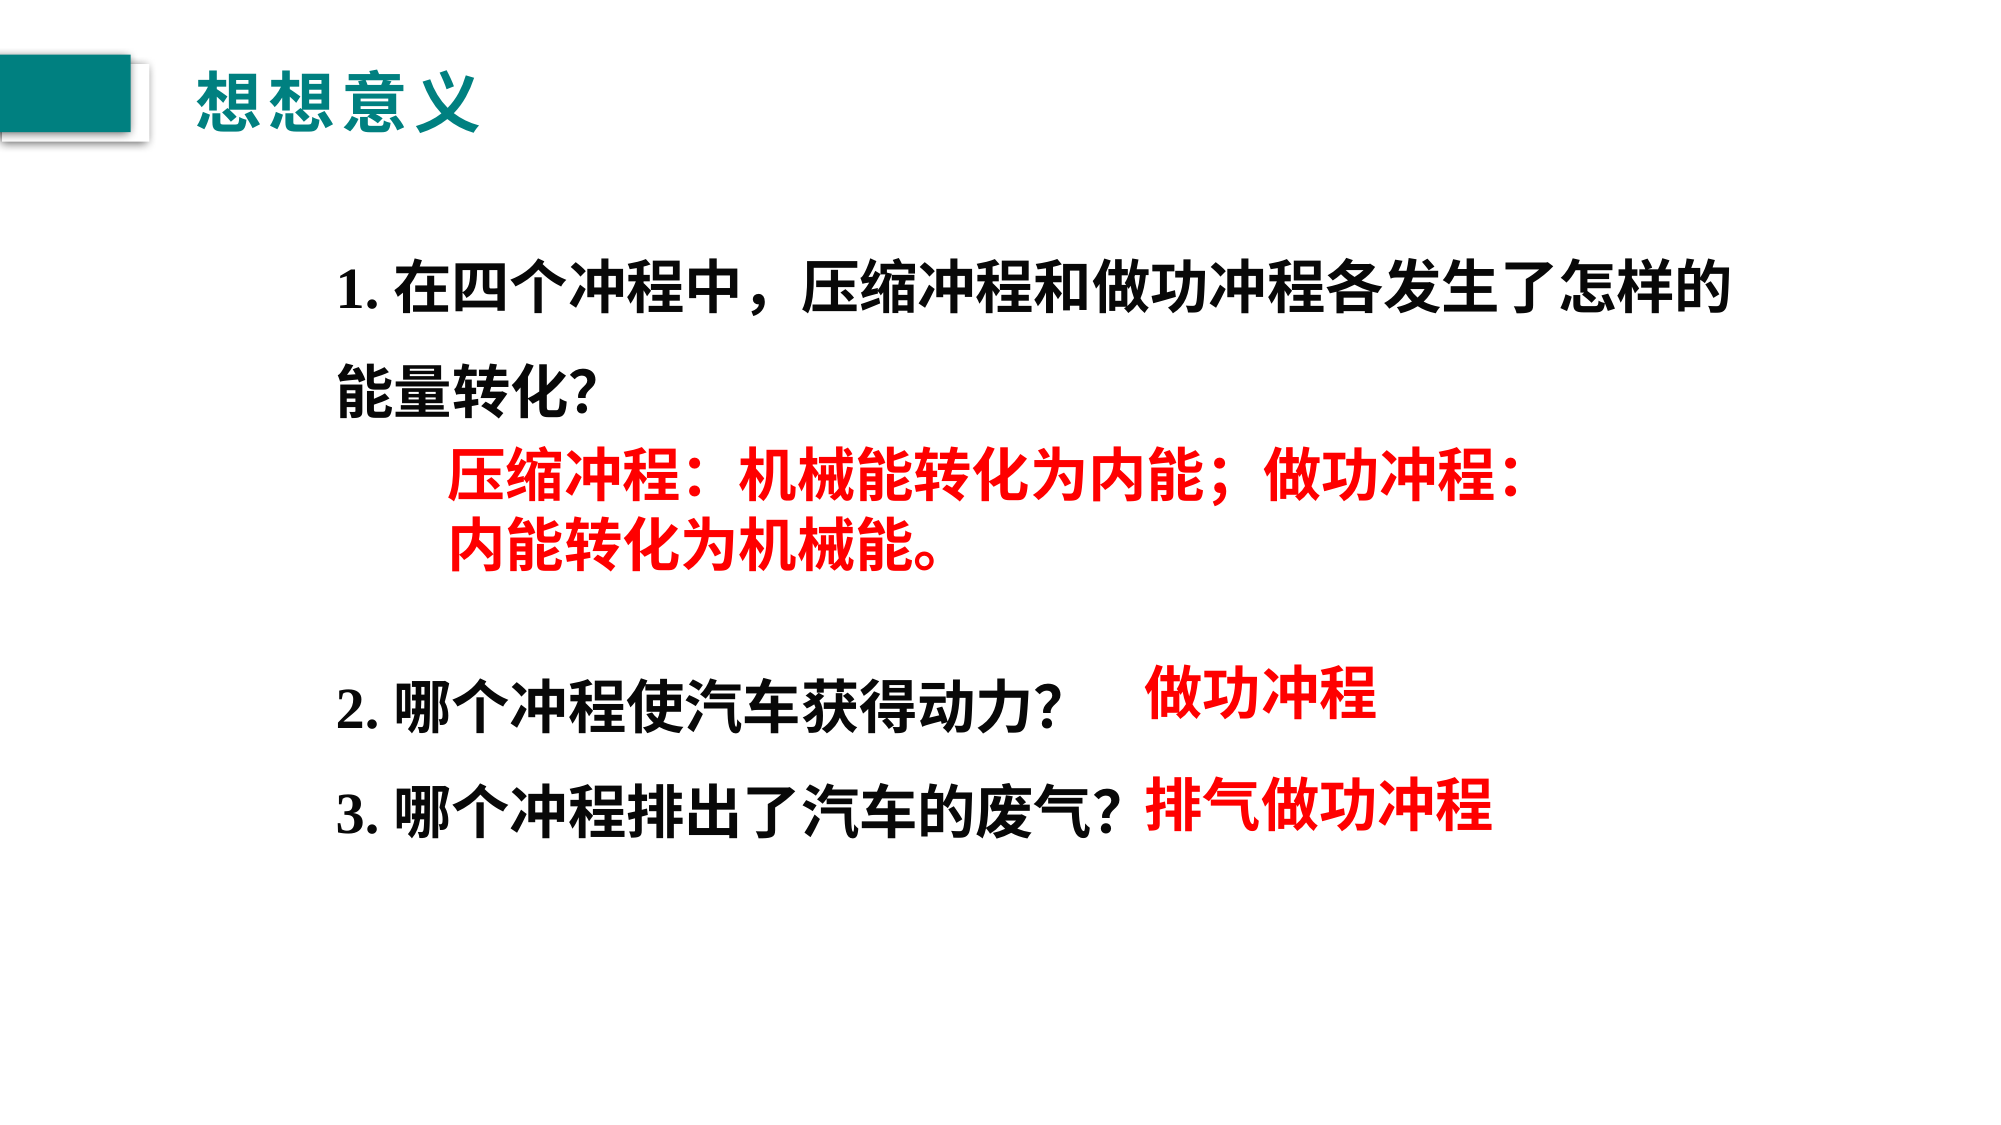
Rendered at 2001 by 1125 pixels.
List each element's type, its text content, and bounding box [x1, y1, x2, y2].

text_box 1.在四个冲程中，压缩冲程和做功冲程各发生了怎样的能量转化？ 2.哪个冲程使汽车获得动力？ 3.哪个冲程排出了汽车的废气？ [320, 207, 1750, 853]
text_box 压缩冲程：机械能转化为内能；做功冲程：内能转化为机械能。 [432, 431, 1615, 586]
text_box 做功冲程 [1129, 648, 1526, 734]
title 想想意义 [180, 55, 658, 149]
text_box 排气做功冲程 [1129, 760, 1526, 846]
